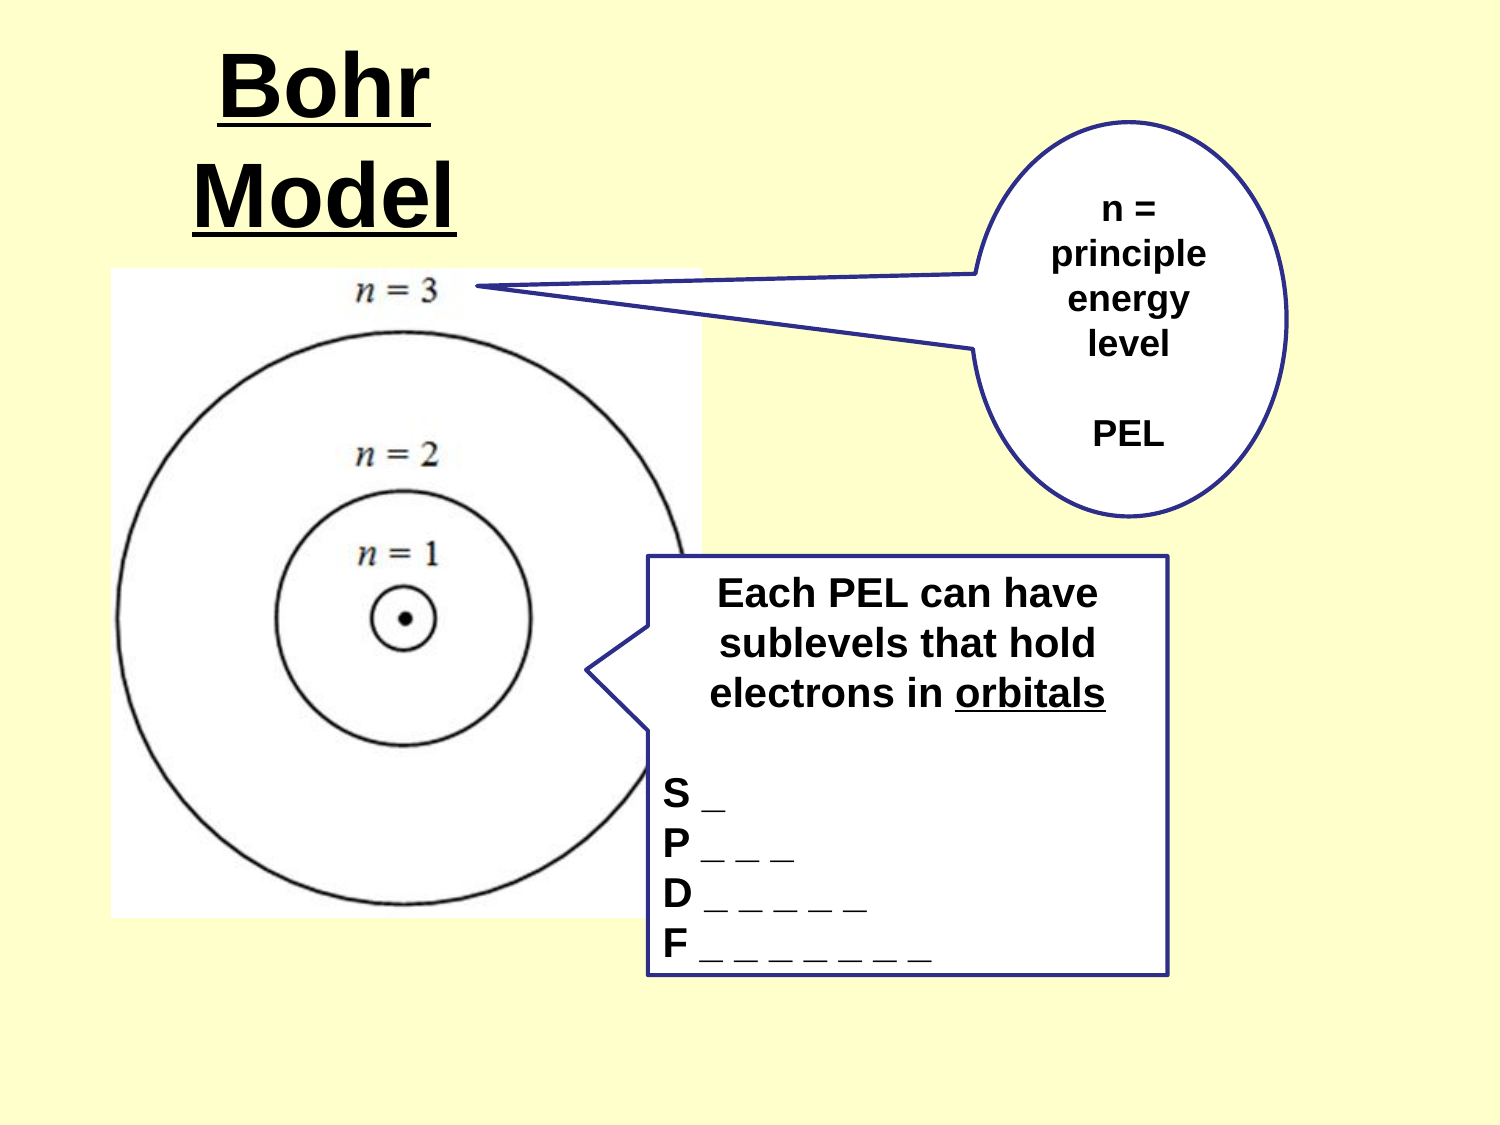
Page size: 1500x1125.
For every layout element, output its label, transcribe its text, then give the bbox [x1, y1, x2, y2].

text_box n = principle energy level PEL [708, 120, 1289, 519]
title Bohr Model [59, 41, 590, 230]
text_box Each PEL can have sublevels that hold electrons in orbitals S _ P _ _ _ D _ _ _ _ _ F _ _ _ _ _ _ _ [645, 553, 1170, 978]
picture [111, 268, 703, 918]
